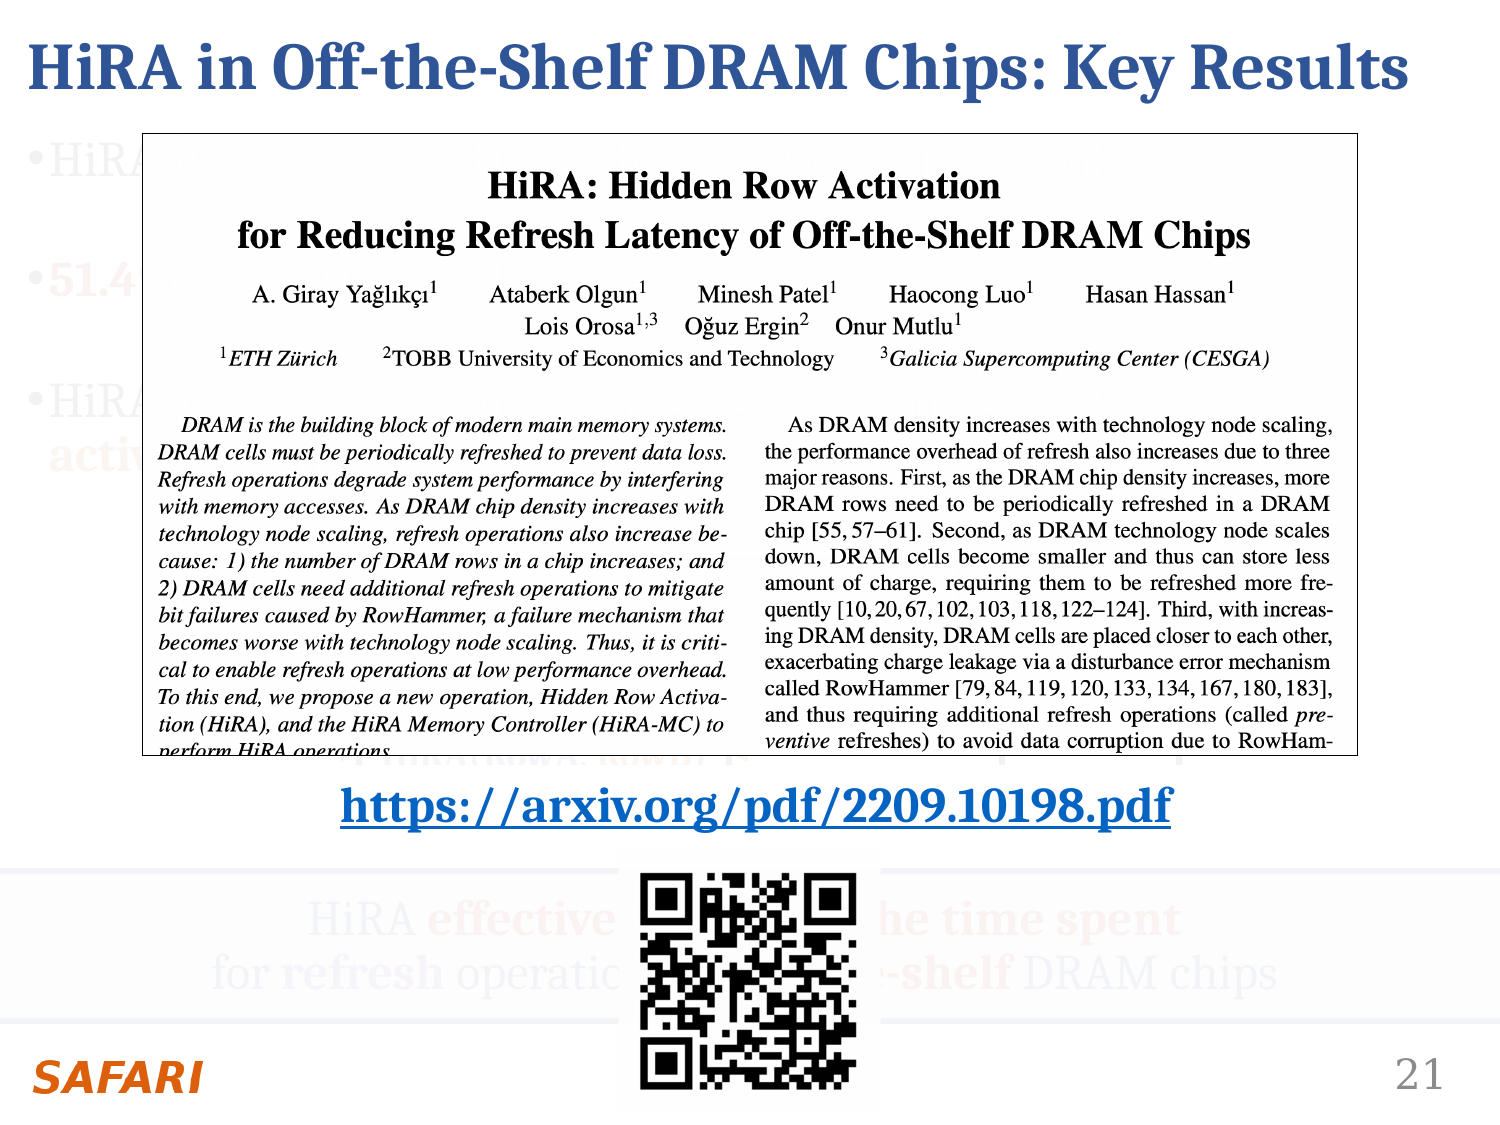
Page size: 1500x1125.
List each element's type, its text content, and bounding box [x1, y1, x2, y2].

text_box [0, 104, 1500, 1113]
title HiRA in Off-the-Shelf DRAM Chips: Key Results [12, 0, 1487, 104]
